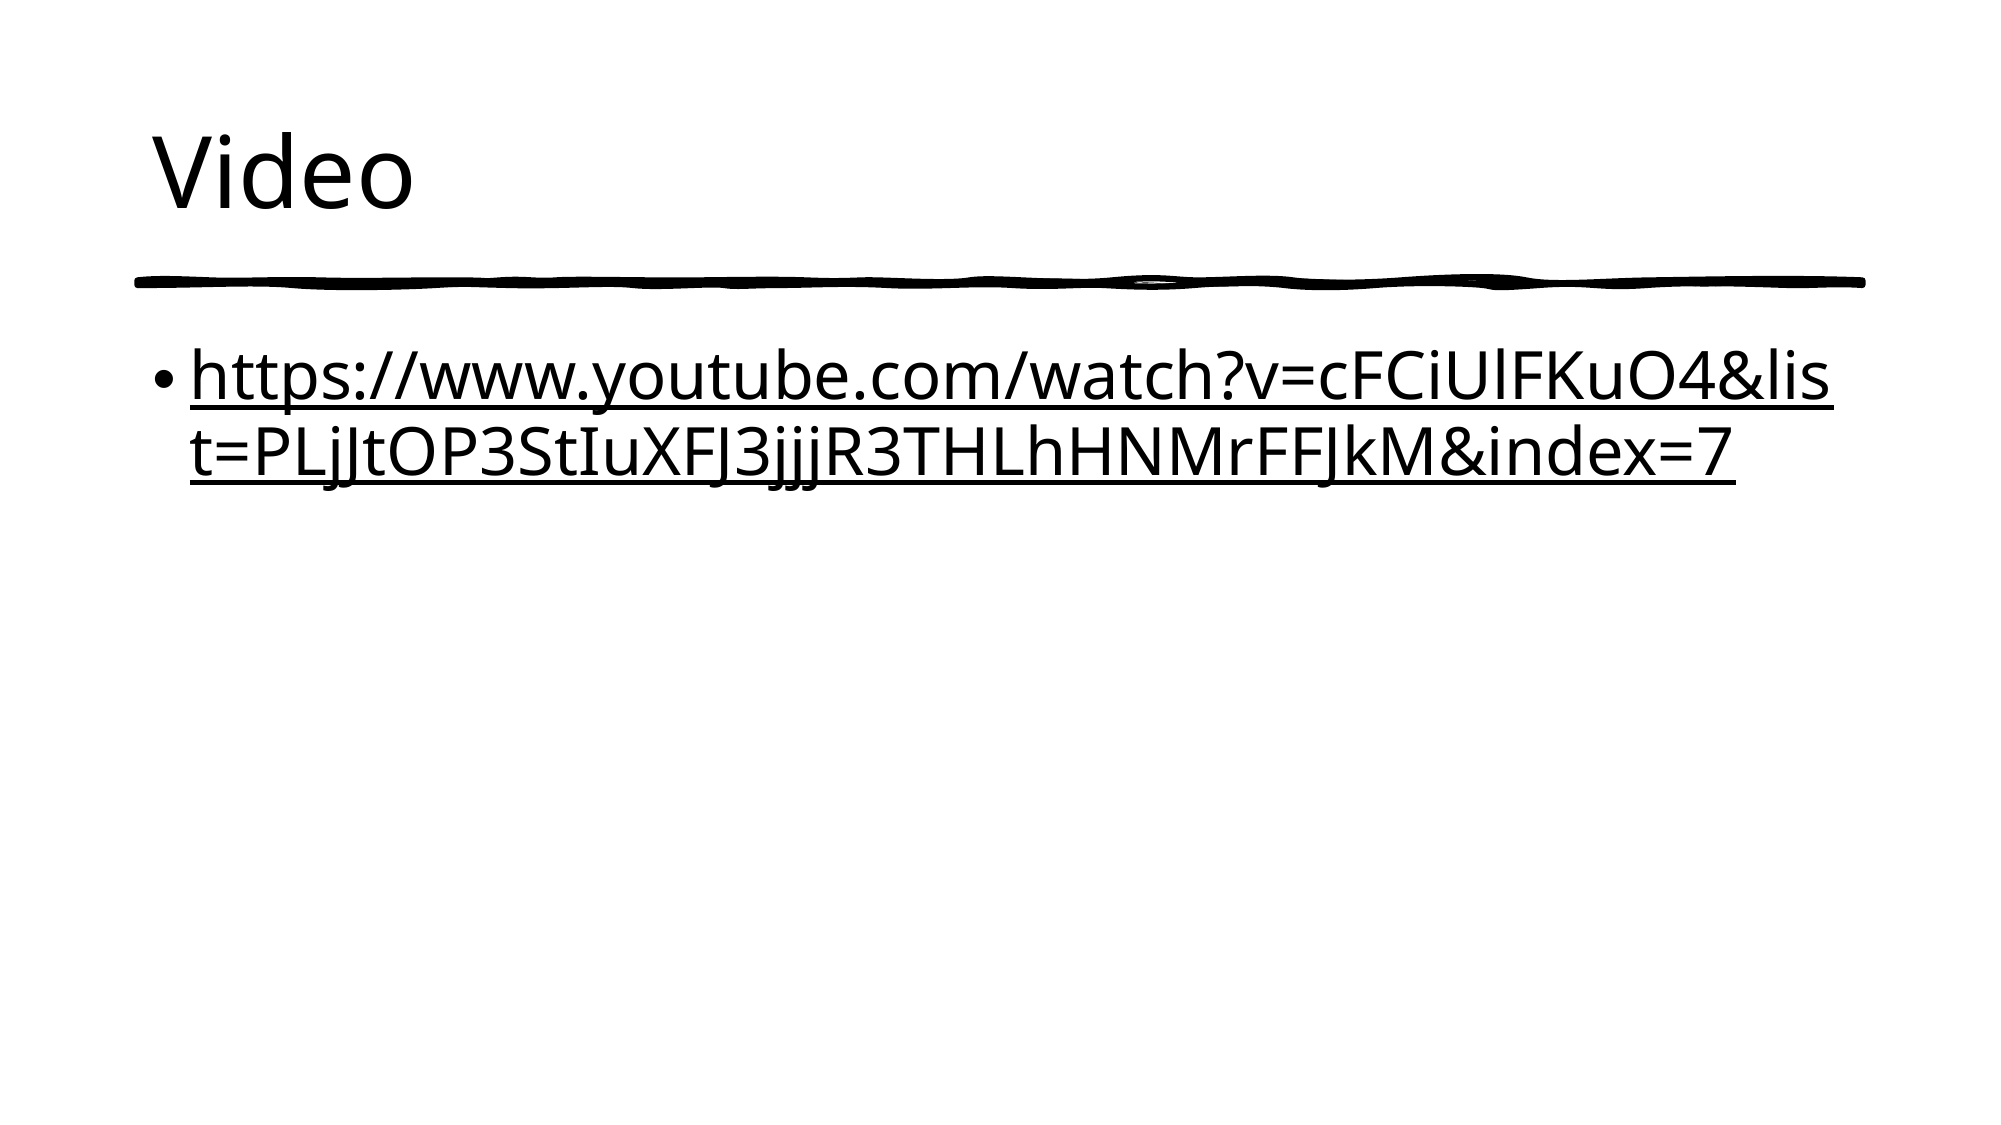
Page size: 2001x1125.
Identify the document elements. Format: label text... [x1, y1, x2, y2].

title Video [137, 59, 1863, 278]
list https://www.youtube.com/watch?v=cFCiUlFKuO4&list=PLjJtOP3StIuXFJ3jjjR3THLhHNMrFFJkM&index=7 [137, 316, 1863, 1014]
